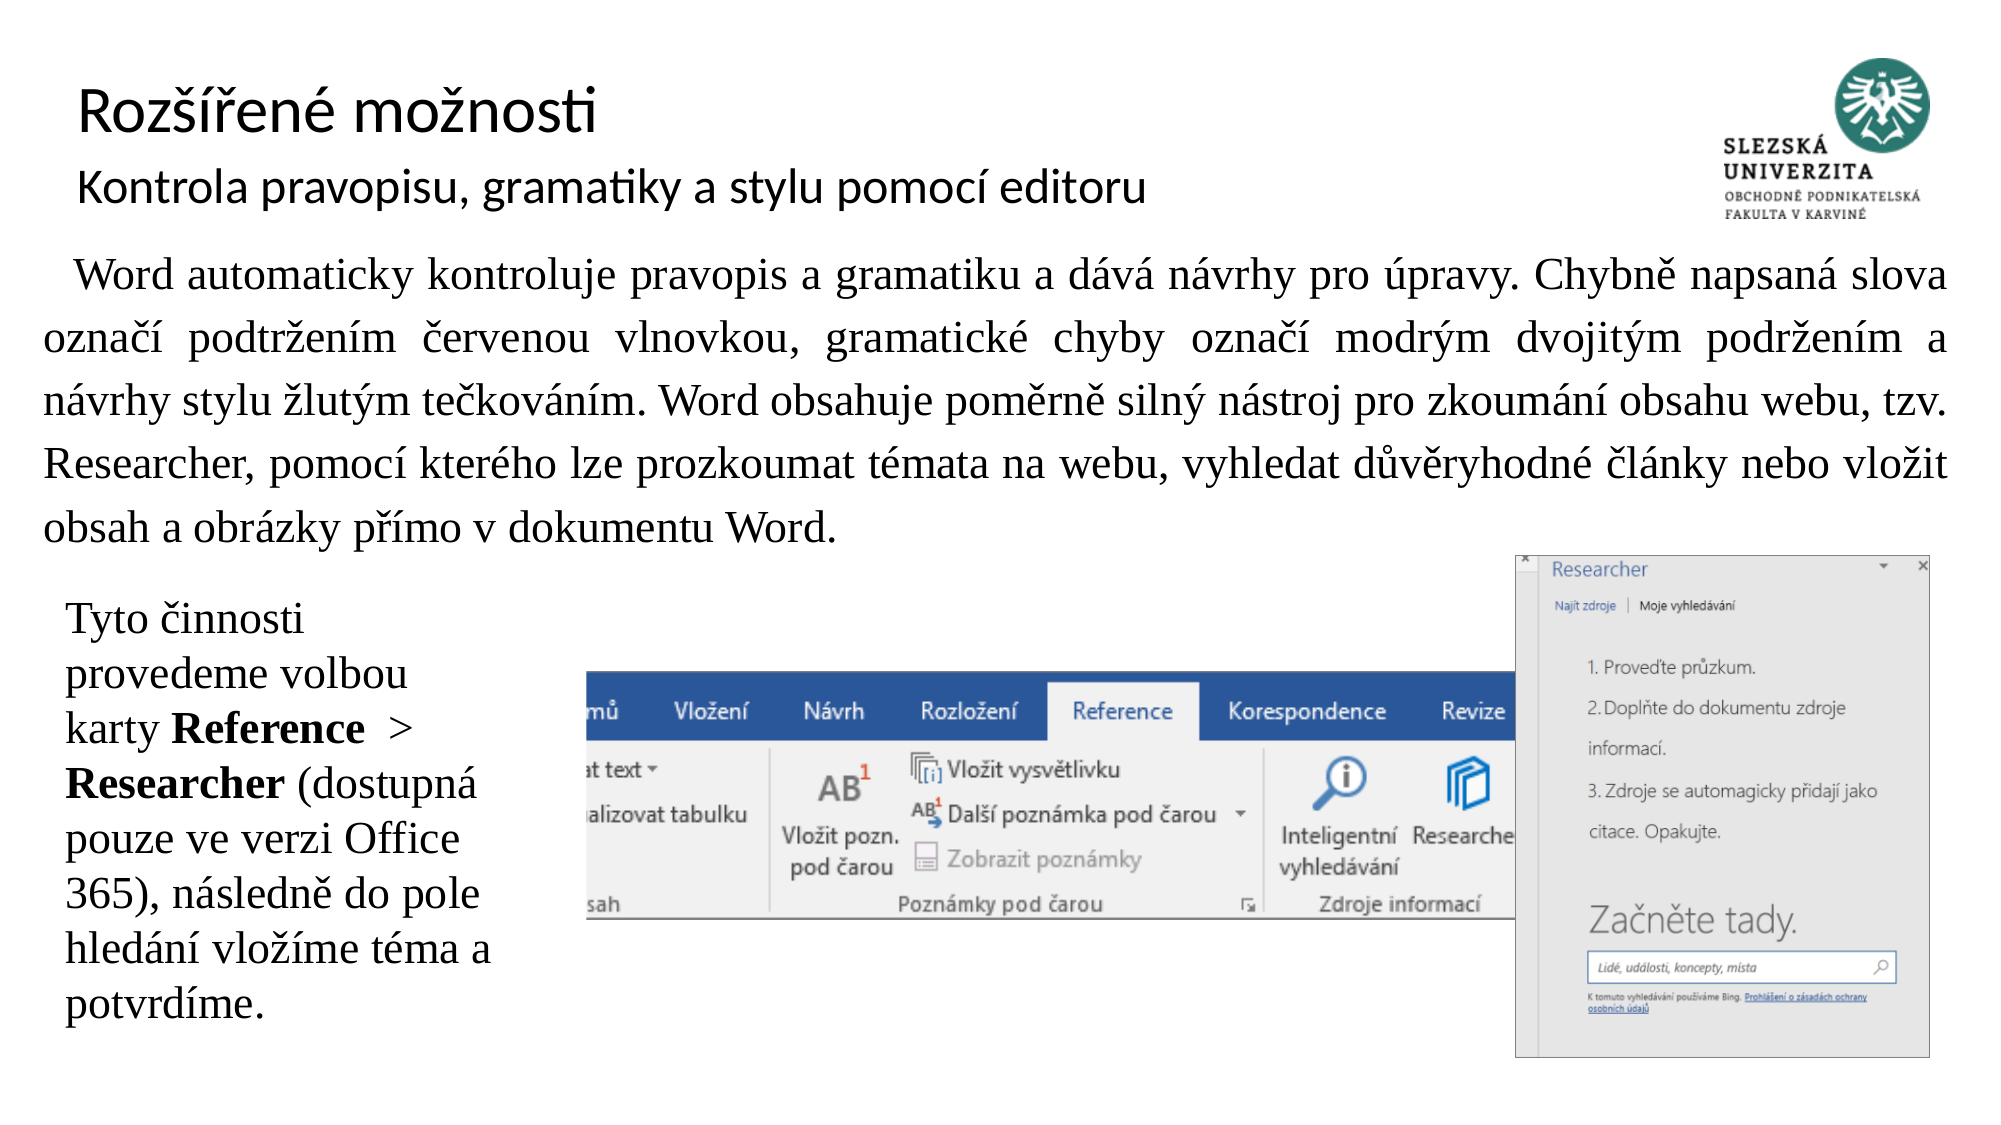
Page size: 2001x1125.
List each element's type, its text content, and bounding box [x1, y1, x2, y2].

text_box Rozšířené možnosti [62, 58, 1575, 154]
picture [1724, 58, 1930, 219]
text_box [586, 555, 1930, 1058]
text_box Tyto činnosti provedeme volbou karty Reference > Researcher (dostupná pouze ve verzi Office 365), následně do pole hledání vložíme téma a potvrdíme. [51, 580, 523, 1035]
text_box Word automaticky kontroluje pravopis a gramatiku a dává návrhy pro úpravy. Chybně napsaná slova označí podtržením červenou vlnovkou, gramatické chyby označí modrým dvojitým podržením a návrhy stylu žlutým tečkováním. Word obsahuje poměrně silný nástroj pro zkoumání obsahu webu, tzv. Researcher, pomocí kterého lze prozkoumat témata na webu, vyhledat důvěryhodné články nebo vložit obsah a obrázky přímo v dokumentu Word. [28, 228, 1965, 559]
text_box Kontrola pravopisu, gramatiky a stylu pomocí editoru [62, 145, 1496, 221]
